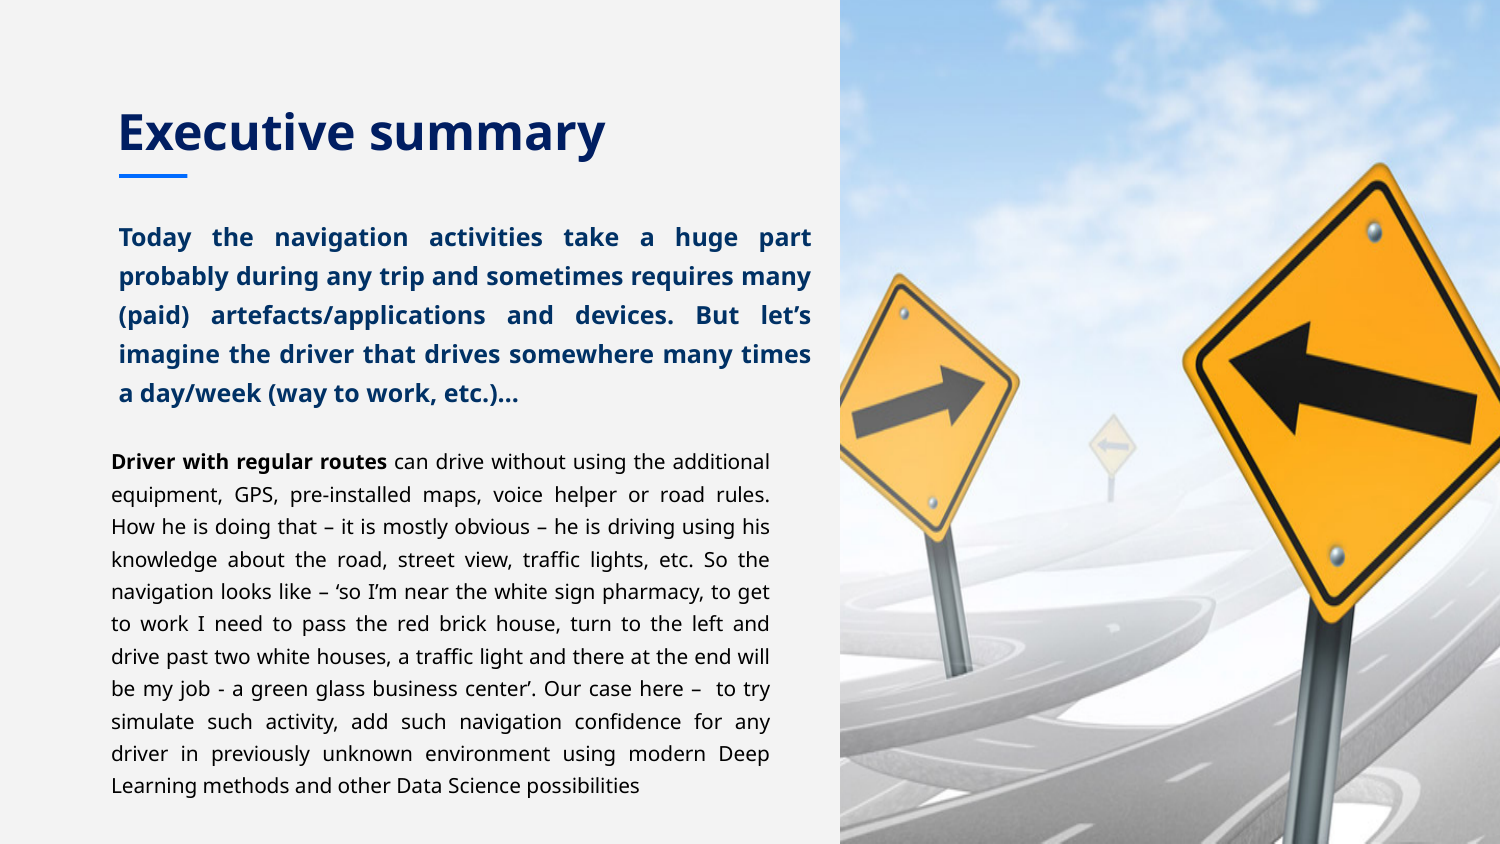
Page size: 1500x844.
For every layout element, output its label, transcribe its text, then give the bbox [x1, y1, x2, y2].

text_box Driver with regular routes can drive without using the additional equipment, GPS, pre-installed maps, voice helper or road rules. How he is doing that – it is mostly obvious – he is driving using his knowledge about the road, street view, traffic lights, etc. So the navigation looks like – ‘so I’m near the white sign pharmacy, to get to work I need to pass the red brick house, turn to the left and drive past two white houses, a traffic light and there at the end will be my job - a green glass business center’. Our case here – to try simulate such activity, add such navigation confidence for any driver in previously unknown environment using modern Deep Learning methods and other Data Science possibilities [103, 433, 778, 738]
list Today the navigation activities take a huge part probably during any trip and sometimes requires many (paid) artefacts/applications and devices. But let’s imagine the driver that drives somewhere many times a day/week (way to work, etc.)… [103, 197, 828, 359]
picture [840, 0, 1500, 844]
title Executive summary [102, 85, 835, 180]
